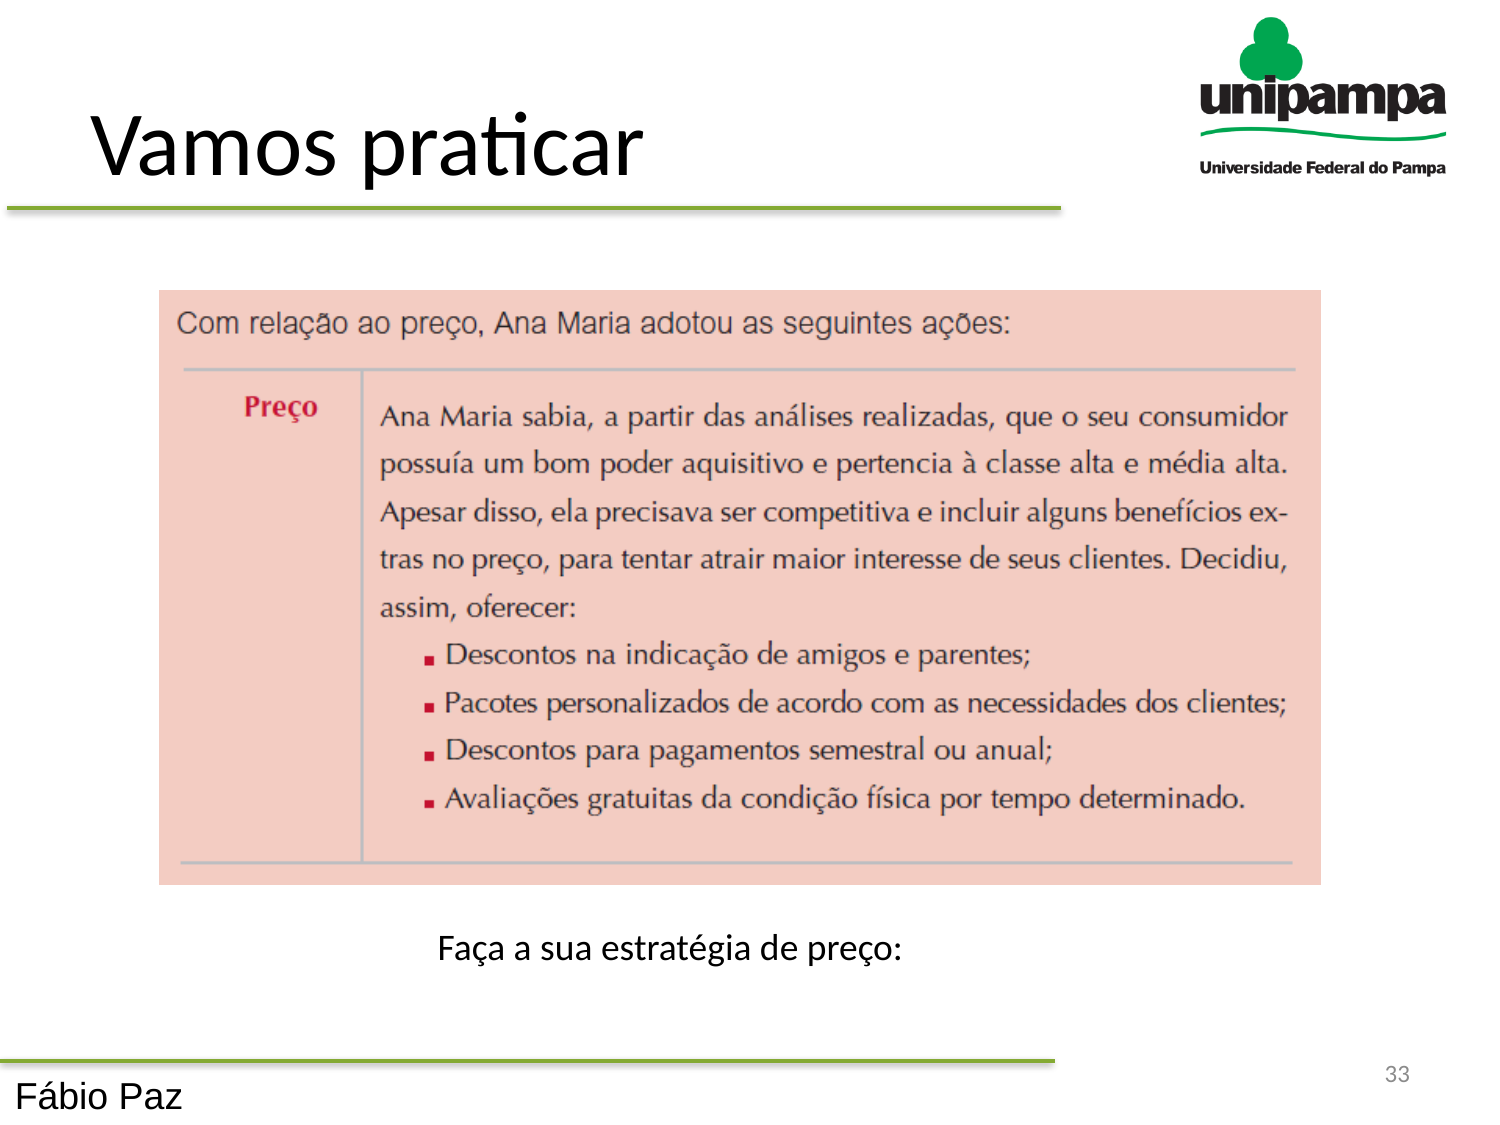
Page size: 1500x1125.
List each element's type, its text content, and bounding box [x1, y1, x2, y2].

slide_number 33 [1074, 1042, 1425, 1103]
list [159, 290, 1321, 885]
text_box Fábio Paz [0, 1064, 1353, 1124]
title Vamos praticar [75, 45, 1425, 233]
picture [1198, 13, 1448, 181]
text_box Faça a sua estratégia de preço: [422, 915, 919, 975]
